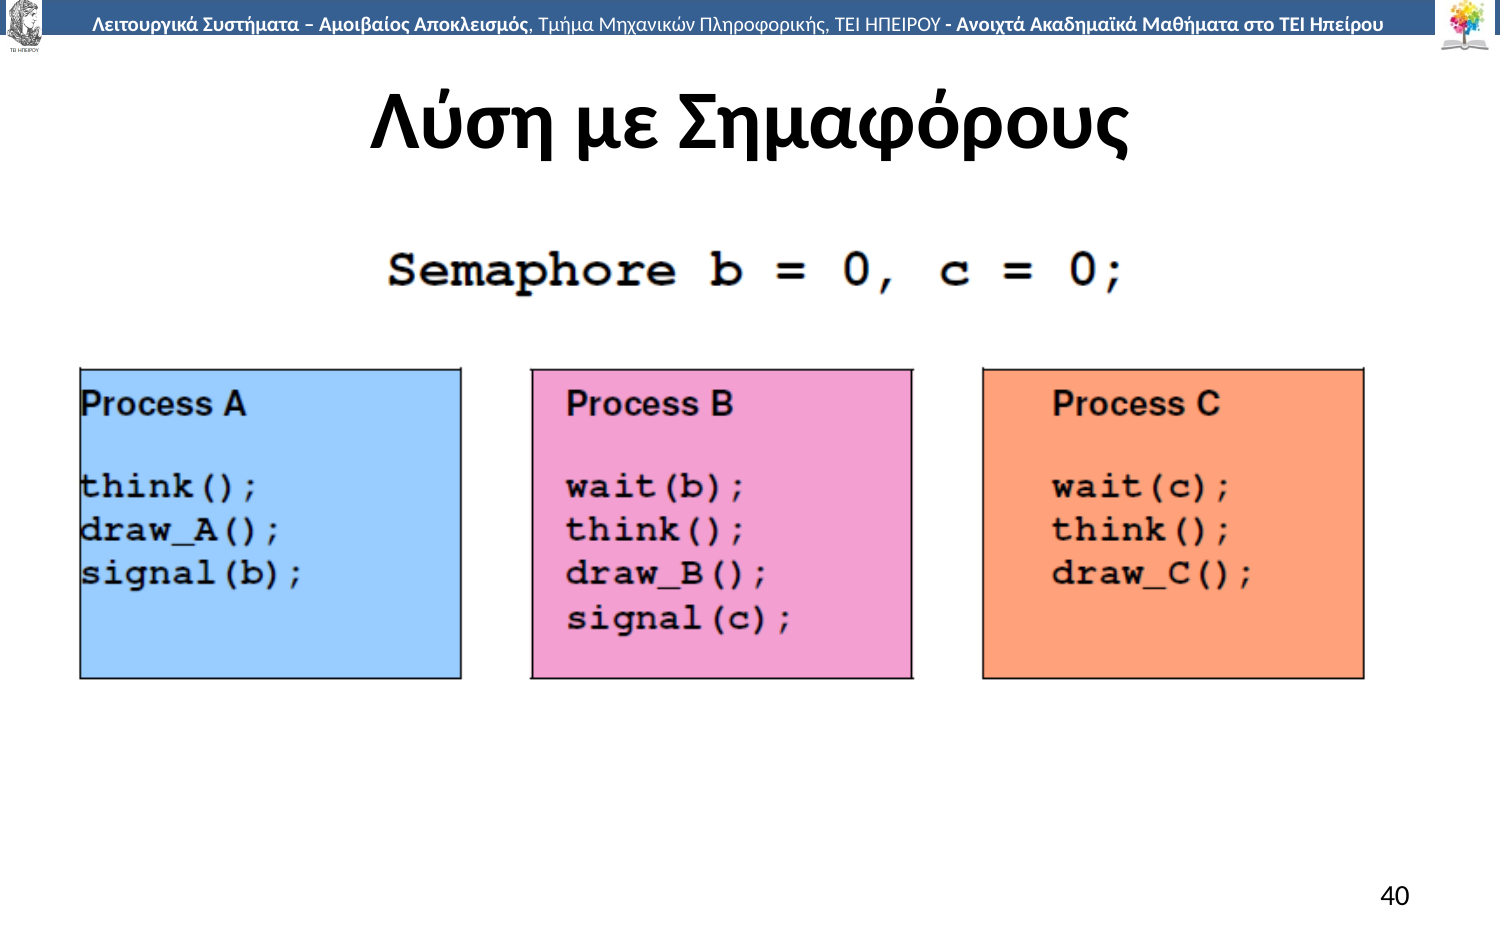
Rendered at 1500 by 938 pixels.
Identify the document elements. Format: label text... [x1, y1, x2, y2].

title Λύση με Σημαφόρους [29, 37, 1471, 194]
picture [64, 208, 1377, 696]
slide_number 40 [1074, 868, 1425, 919]
picture [6, 0, 42, 54]
picture [1435, 0, 1495, 52]
